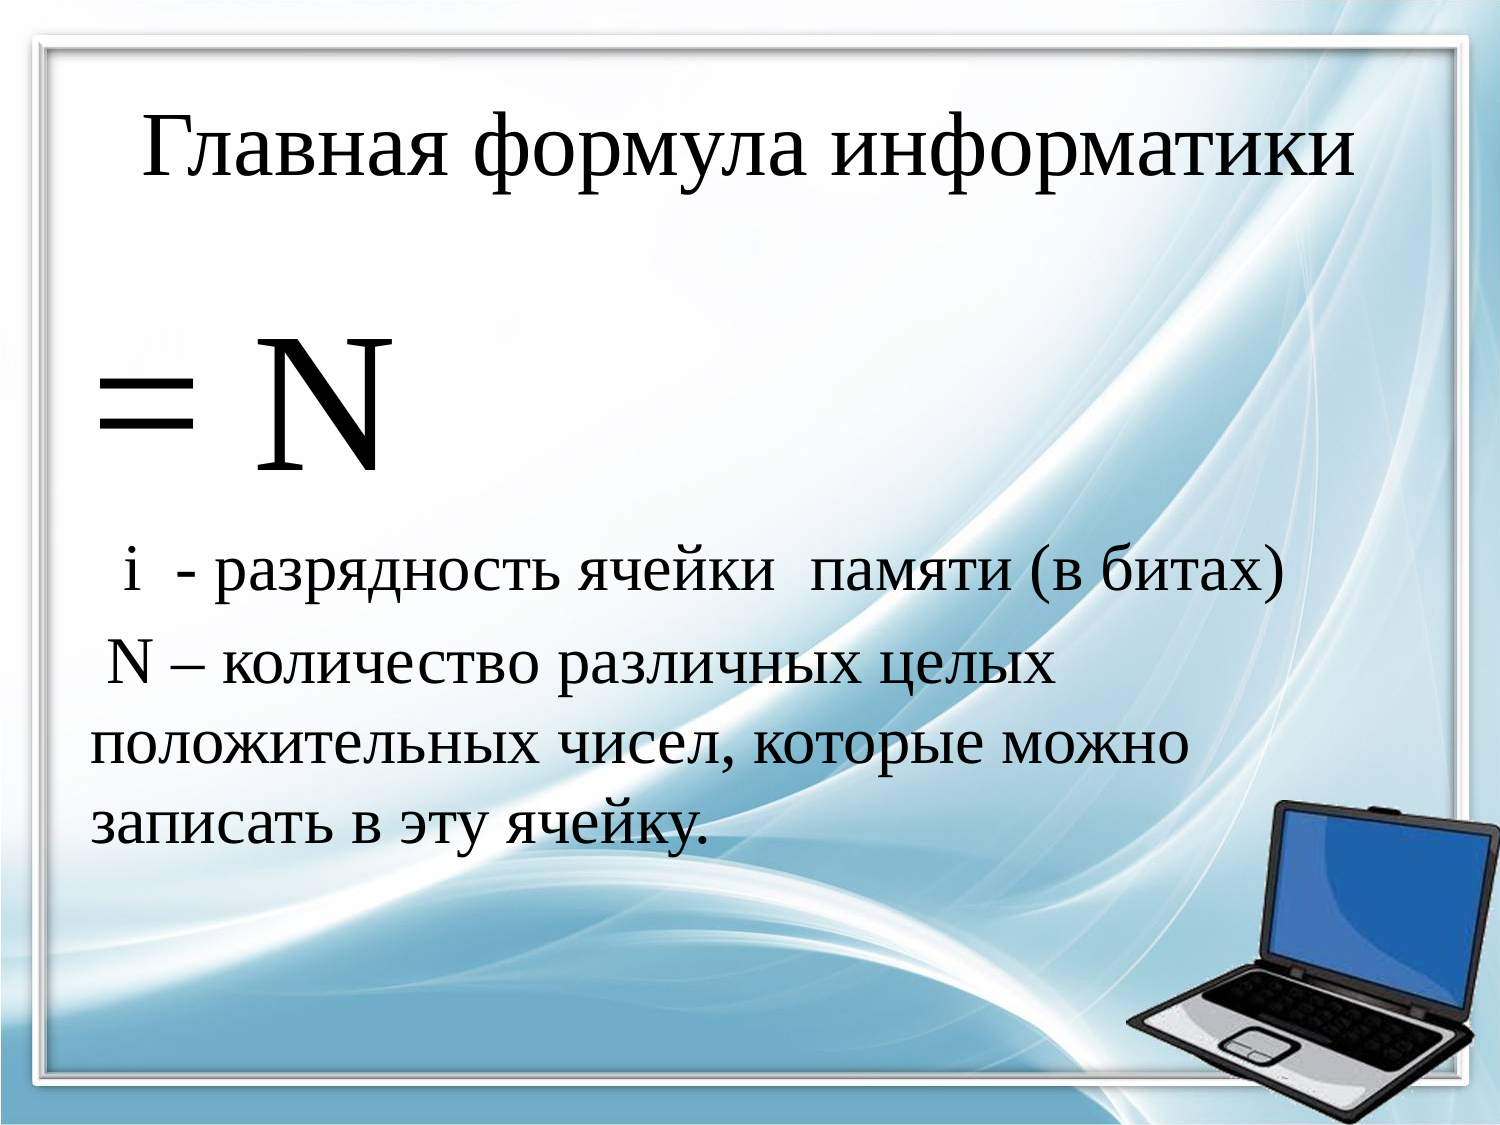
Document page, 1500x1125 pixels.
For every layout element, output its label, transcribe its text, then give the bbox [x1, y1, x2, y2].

title Главная формула информатики [75, 45, 1425, 233]
picture [0, 0, 1500, 1125]
